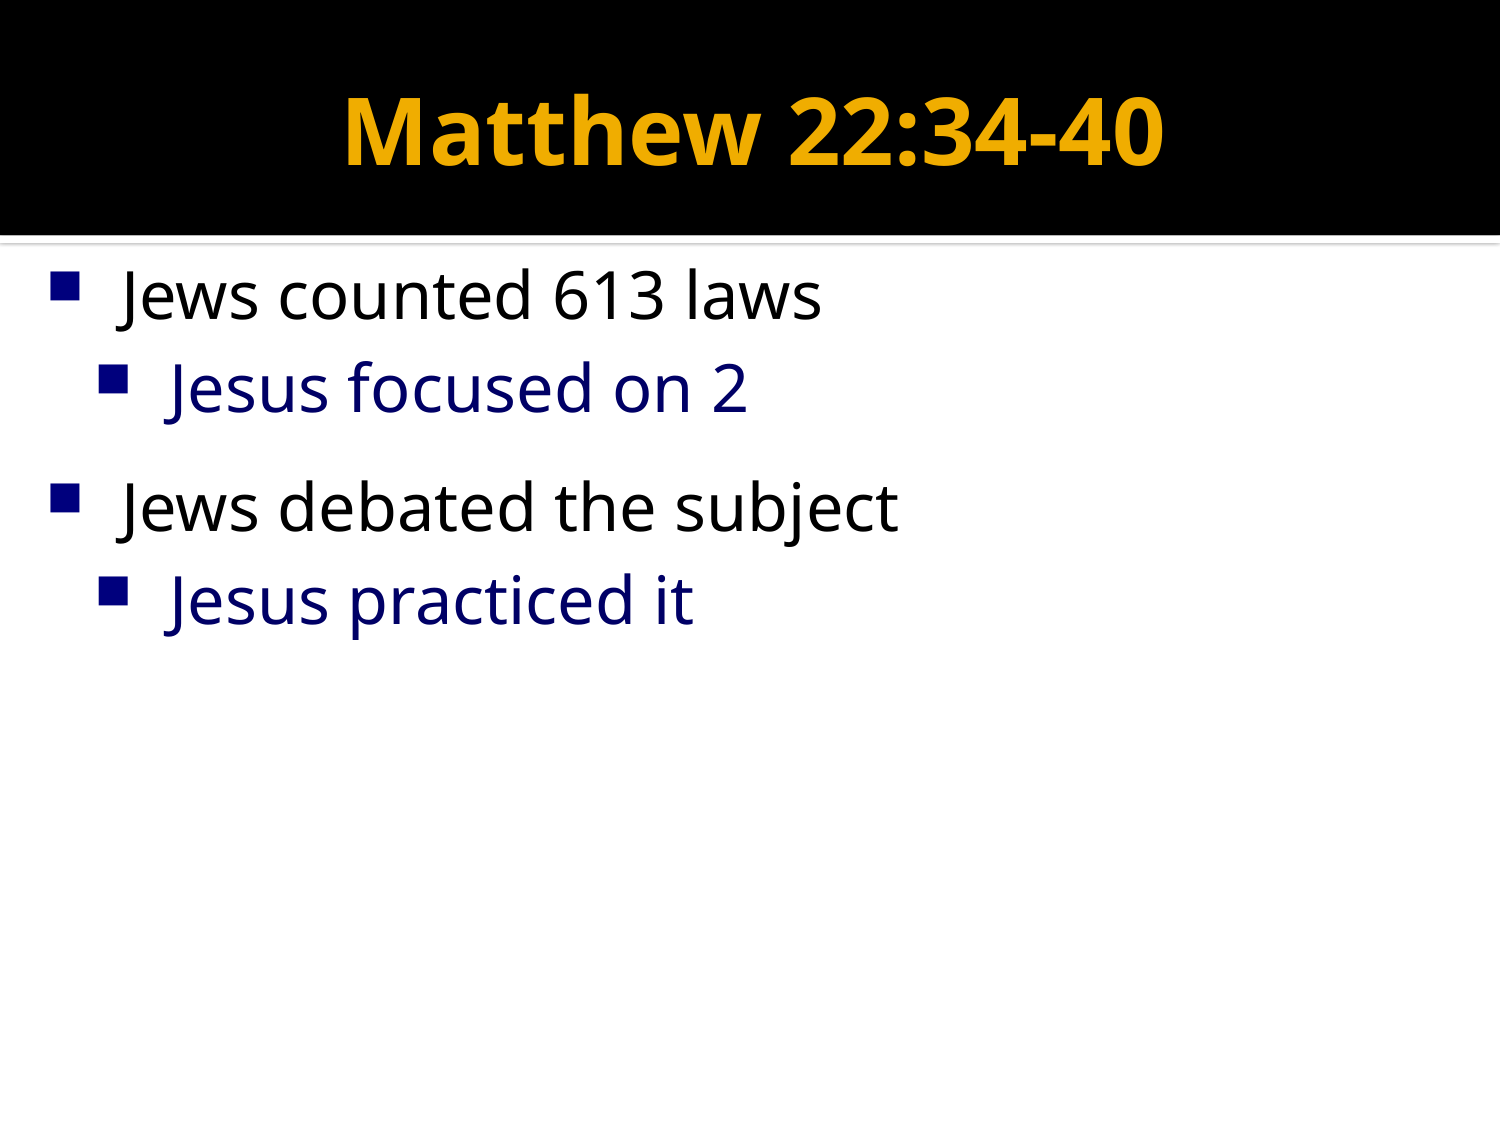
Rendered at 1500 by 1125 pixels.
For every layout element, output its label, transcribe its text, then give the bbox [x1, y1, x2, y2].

list Jews counted 613 laws Jesus focused on 2 Jews debated the subject Jesus practiced it [37, 237, 1463, 1088]
title Matthew 22:34-40 [75, 25, 1425, 231]
